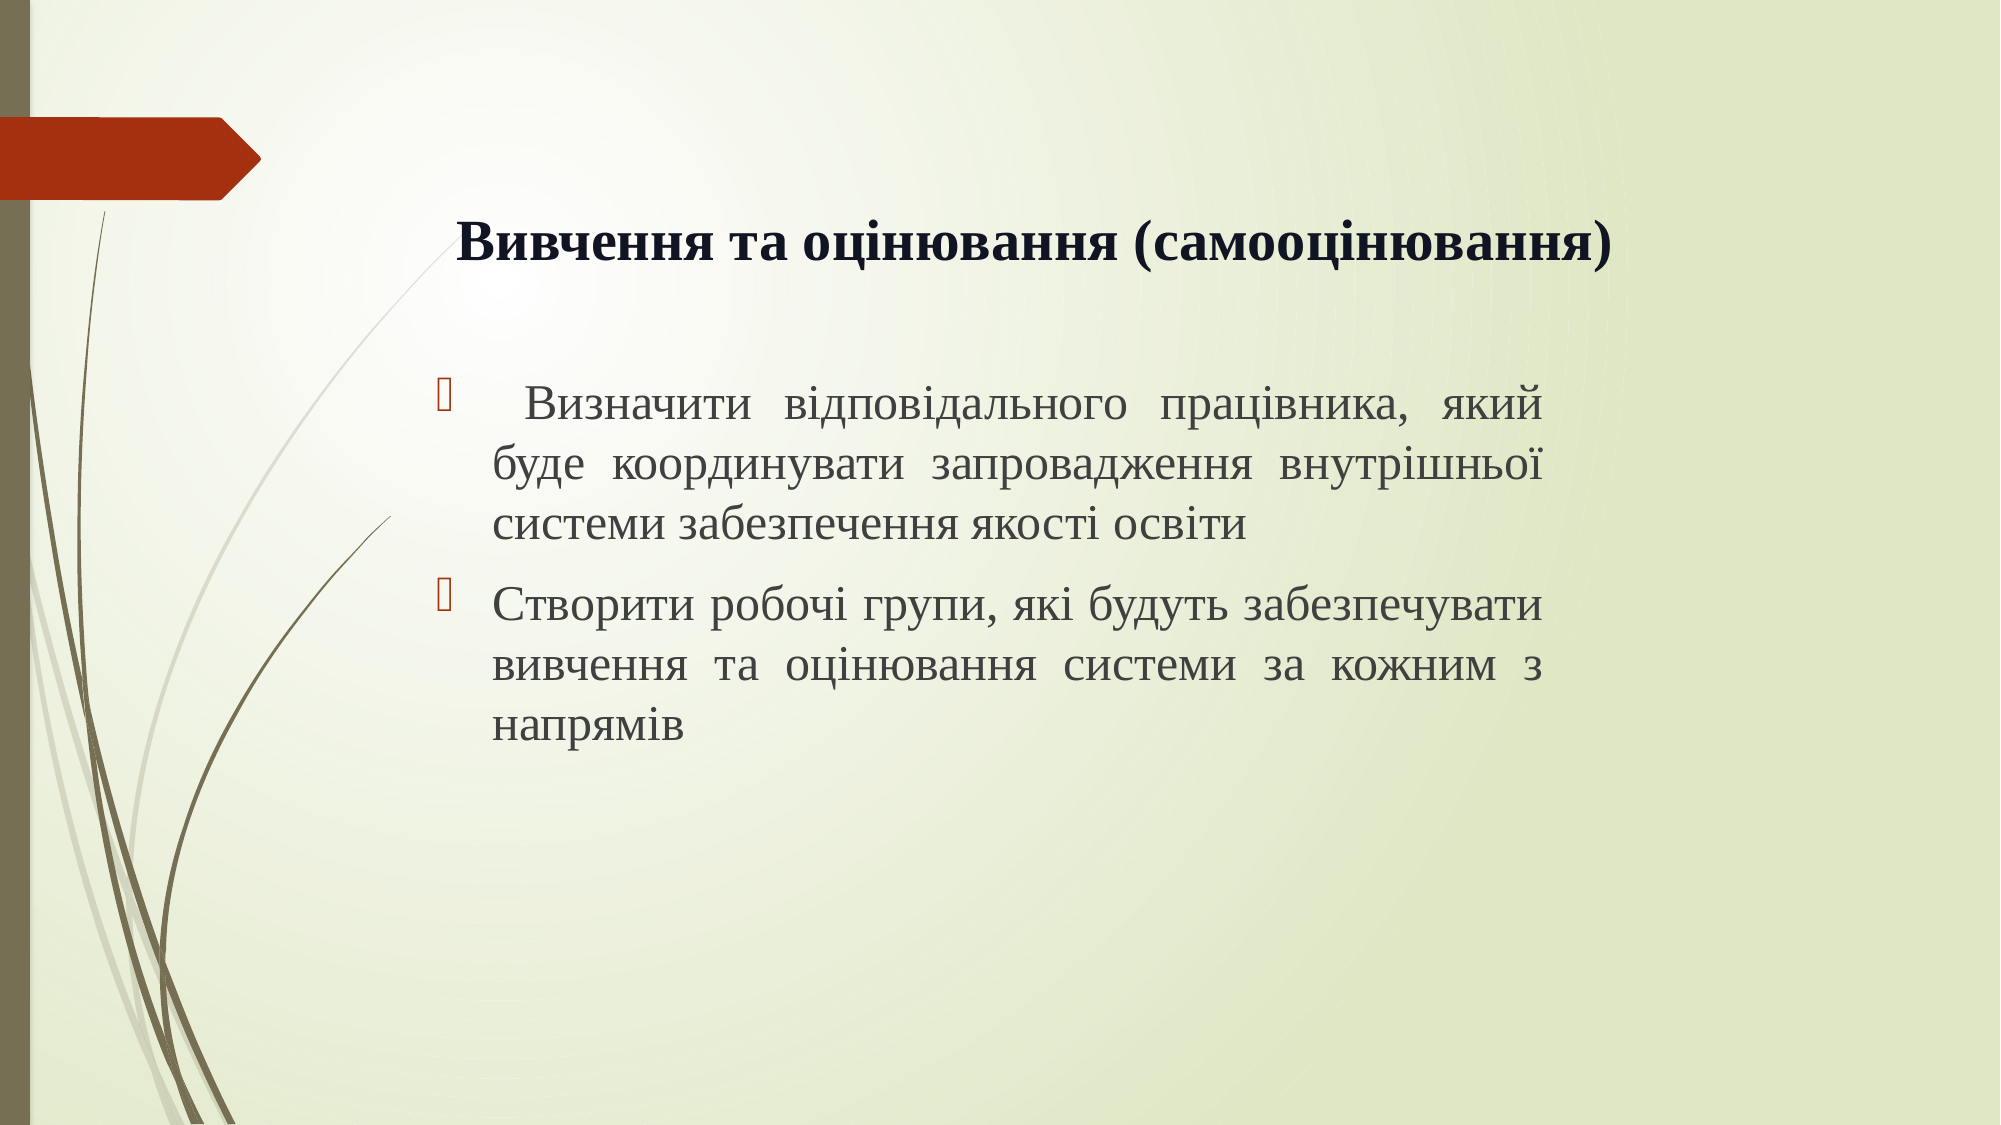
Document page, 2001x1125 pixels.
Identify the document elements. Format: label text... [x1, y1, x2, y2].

list Визначити відповідального працівника, який буде координувати запровадження внутрішньої системи забезпечення якості освіти Створити робочі групи, які будуть забезпечувати вивчення та оцінювання системи за кожним з напрямів [421, 361, 1559, 932]
text_box Вивчення та оцінювання (самооцінювання) [444, 196, 1739, 279]
